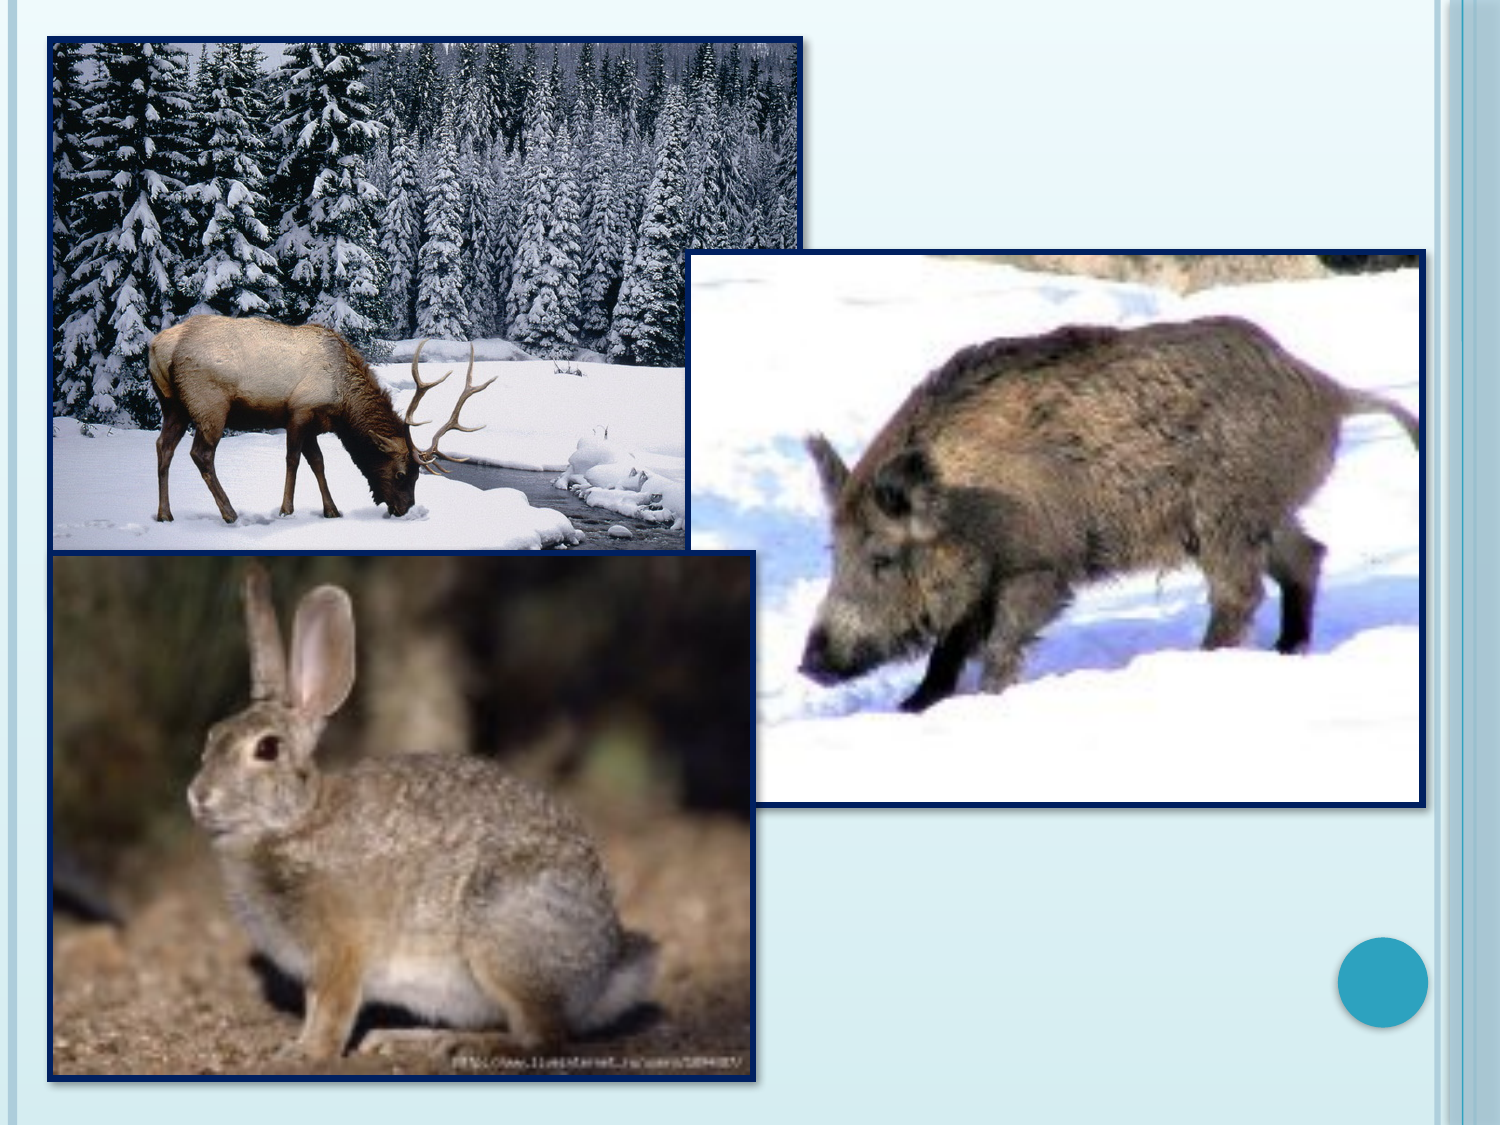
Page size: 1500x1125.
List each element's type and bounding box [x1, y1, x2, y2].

picture [52, 42, 1420, 1076]
